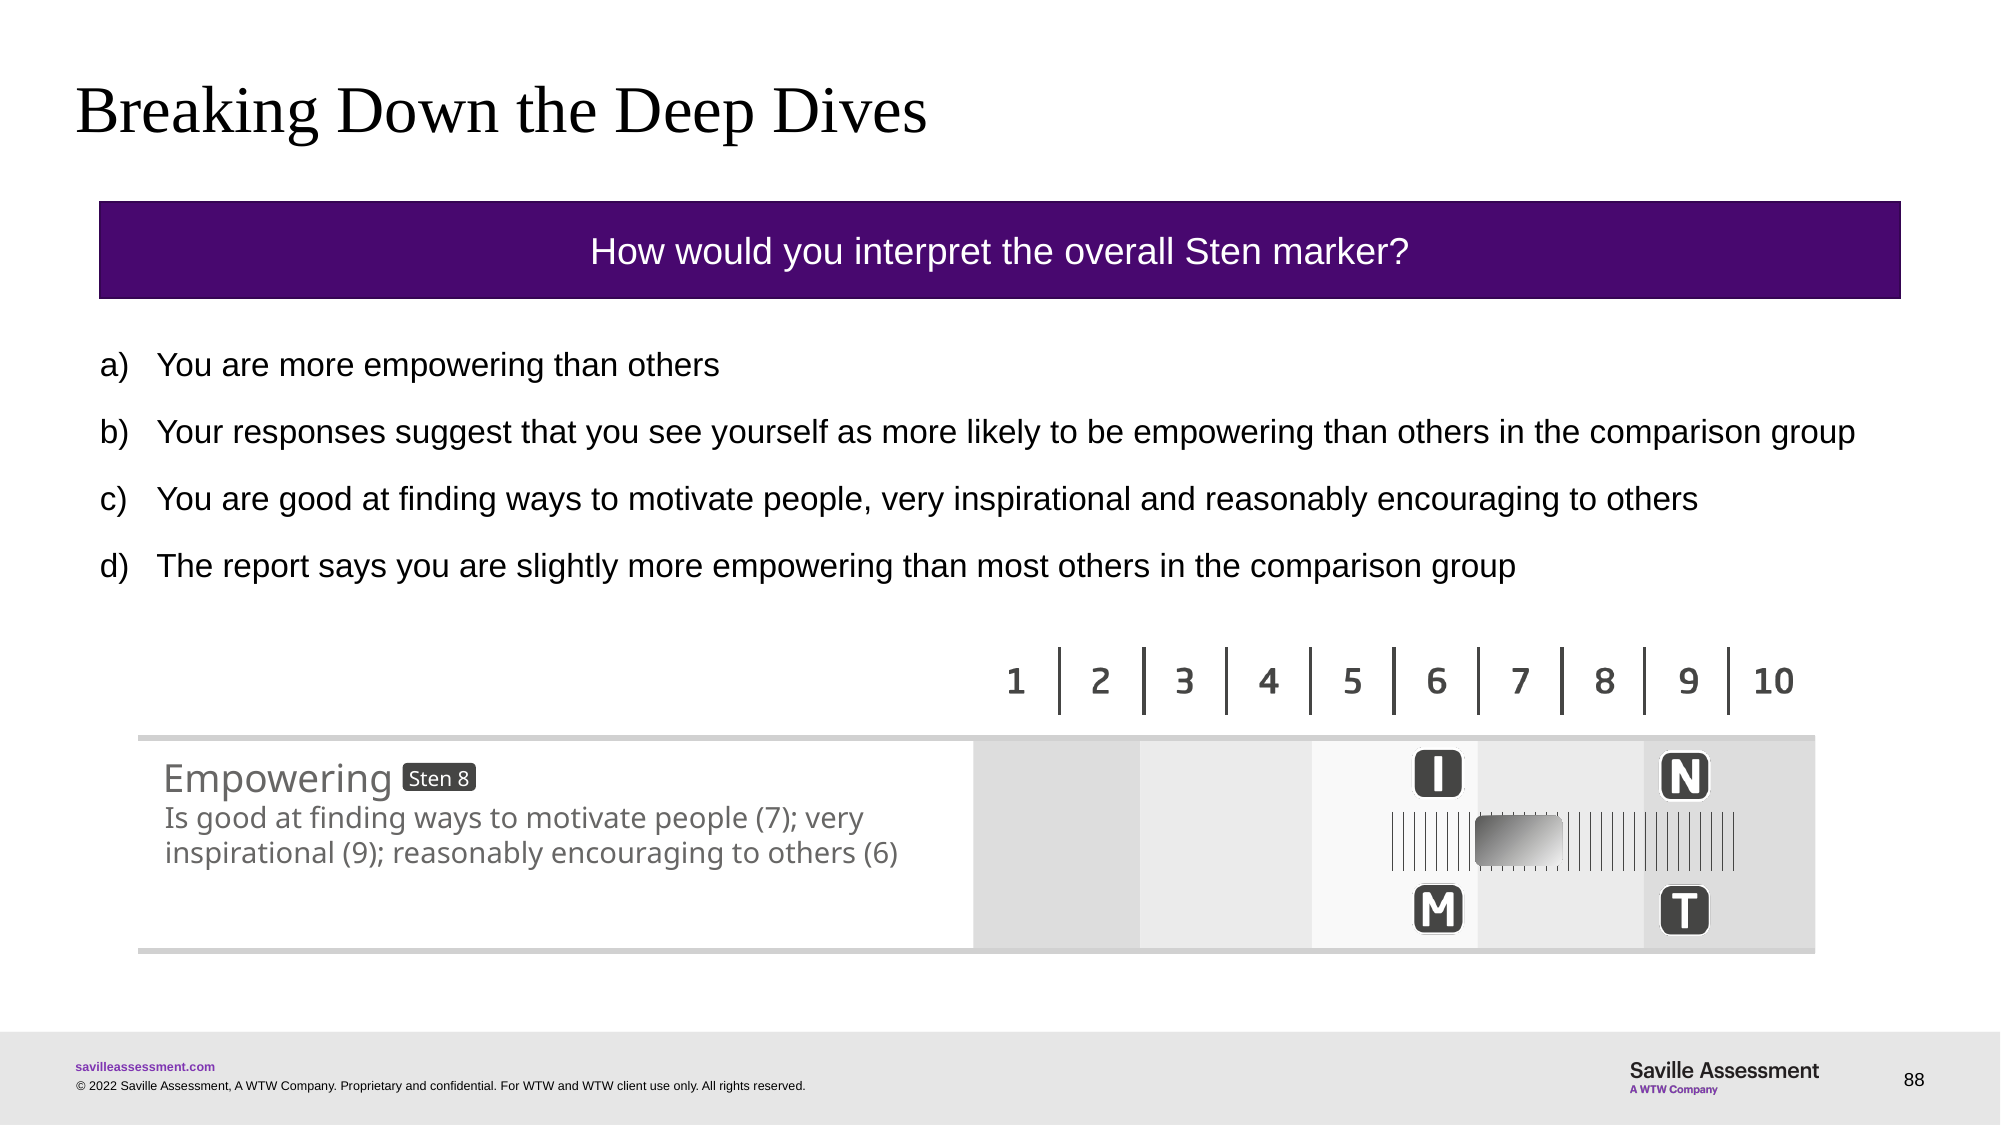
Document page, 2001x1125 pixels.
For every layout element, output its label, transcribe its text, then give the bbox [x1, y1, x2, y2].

footer © 2022 Saville Assessment, A WTW Company. Proprietary and confidential. For WTW and WTW client use only. All rights reserved. [75, 1078, 843, 1102]
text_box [138, 647, 1816, 954]
picture [0, 0, 2001, 1125]
text_box You are more empowering than others Your responses suggest that you see yourself as more likely to be empowering than others in the comparison group You are good at finding ways to motivate people, very inspirational and reasonably encouraging to others The report says you are slightly more empowering than most others in the comparison group [99, 322, 1900, 1000]
text_box How would you interpret the overall Sten marker? [99, 201, 1901, 299]
title Breaking Down the Deep Dives [75, 75, 1920, 150]
slide_number 88 [1874, 1056, 1925, 1091]
